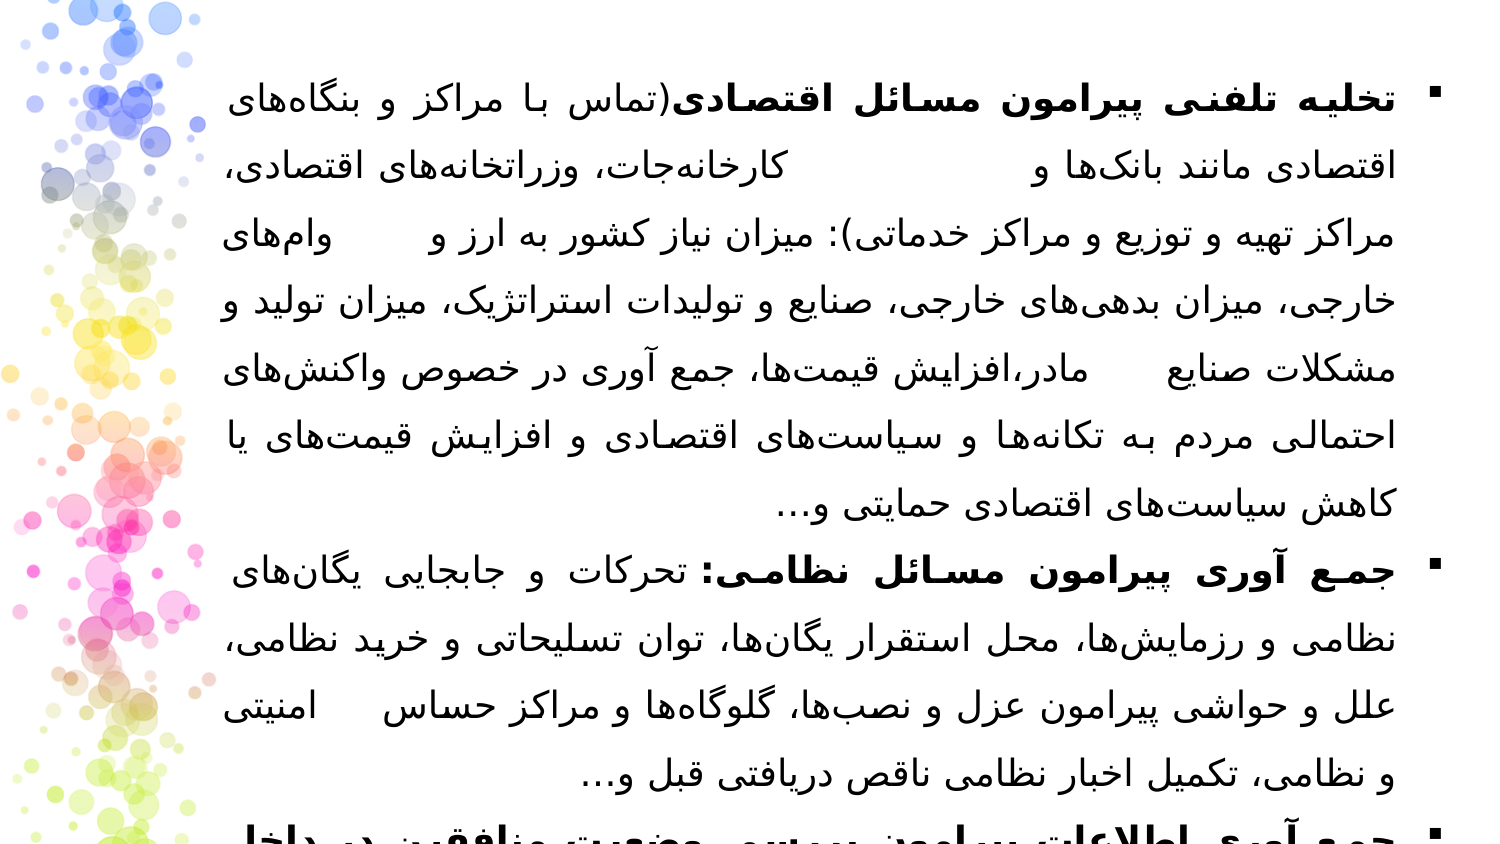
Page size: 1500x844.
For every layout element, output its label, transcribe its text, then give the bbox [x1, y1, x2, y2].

picture [0, 0, 1500, 844]
text_box تخلیه تلفنی پیرامون مسائل اقتصادی(تماس با مراکز و بنگاه‌های اقتصادی مانند بانک‌ها و کارخانه‌جات، وزراتخانه‌های اقتصادی، مراکز تهیه و توزیع و مراکز خدماتی): میزان نیاز کشور به ارز و وام‌های خارجی، میزان بدهی‌های خارجی، صنایع و تولیدات استراتژیک، میزان تولید و مشکلات صنایع مادر،افزایش قیمت‌ها، جمع آوری در خصوص واکنش‌های احتمالی مردم به تکانه‌ها و سیاست‌های اقتصادی و افزایش قیمت‌های یا کاهش سیاست‌های اقتصادی حمایتی و… جمع آوری پیرامون مسائل نظامی: تحرکات و جابجایی یگان‌های نظامی و رزمایش‌ها، محل استقرار یگان‌ها، توان تسلیحاتی و خرید نظامی، علل و حواشی پیرامون عزل و نصب‌ها، گلوگاه‌ها و مراکز حساس امنیتی و نظامی، تکمیل اخبار نظامی ناقص دریافتی قبل و… جمع آوری اطلاعات پیرامون بررسی وضعیت منافقین در داخل کشور [206, 43, 1459, 844]
